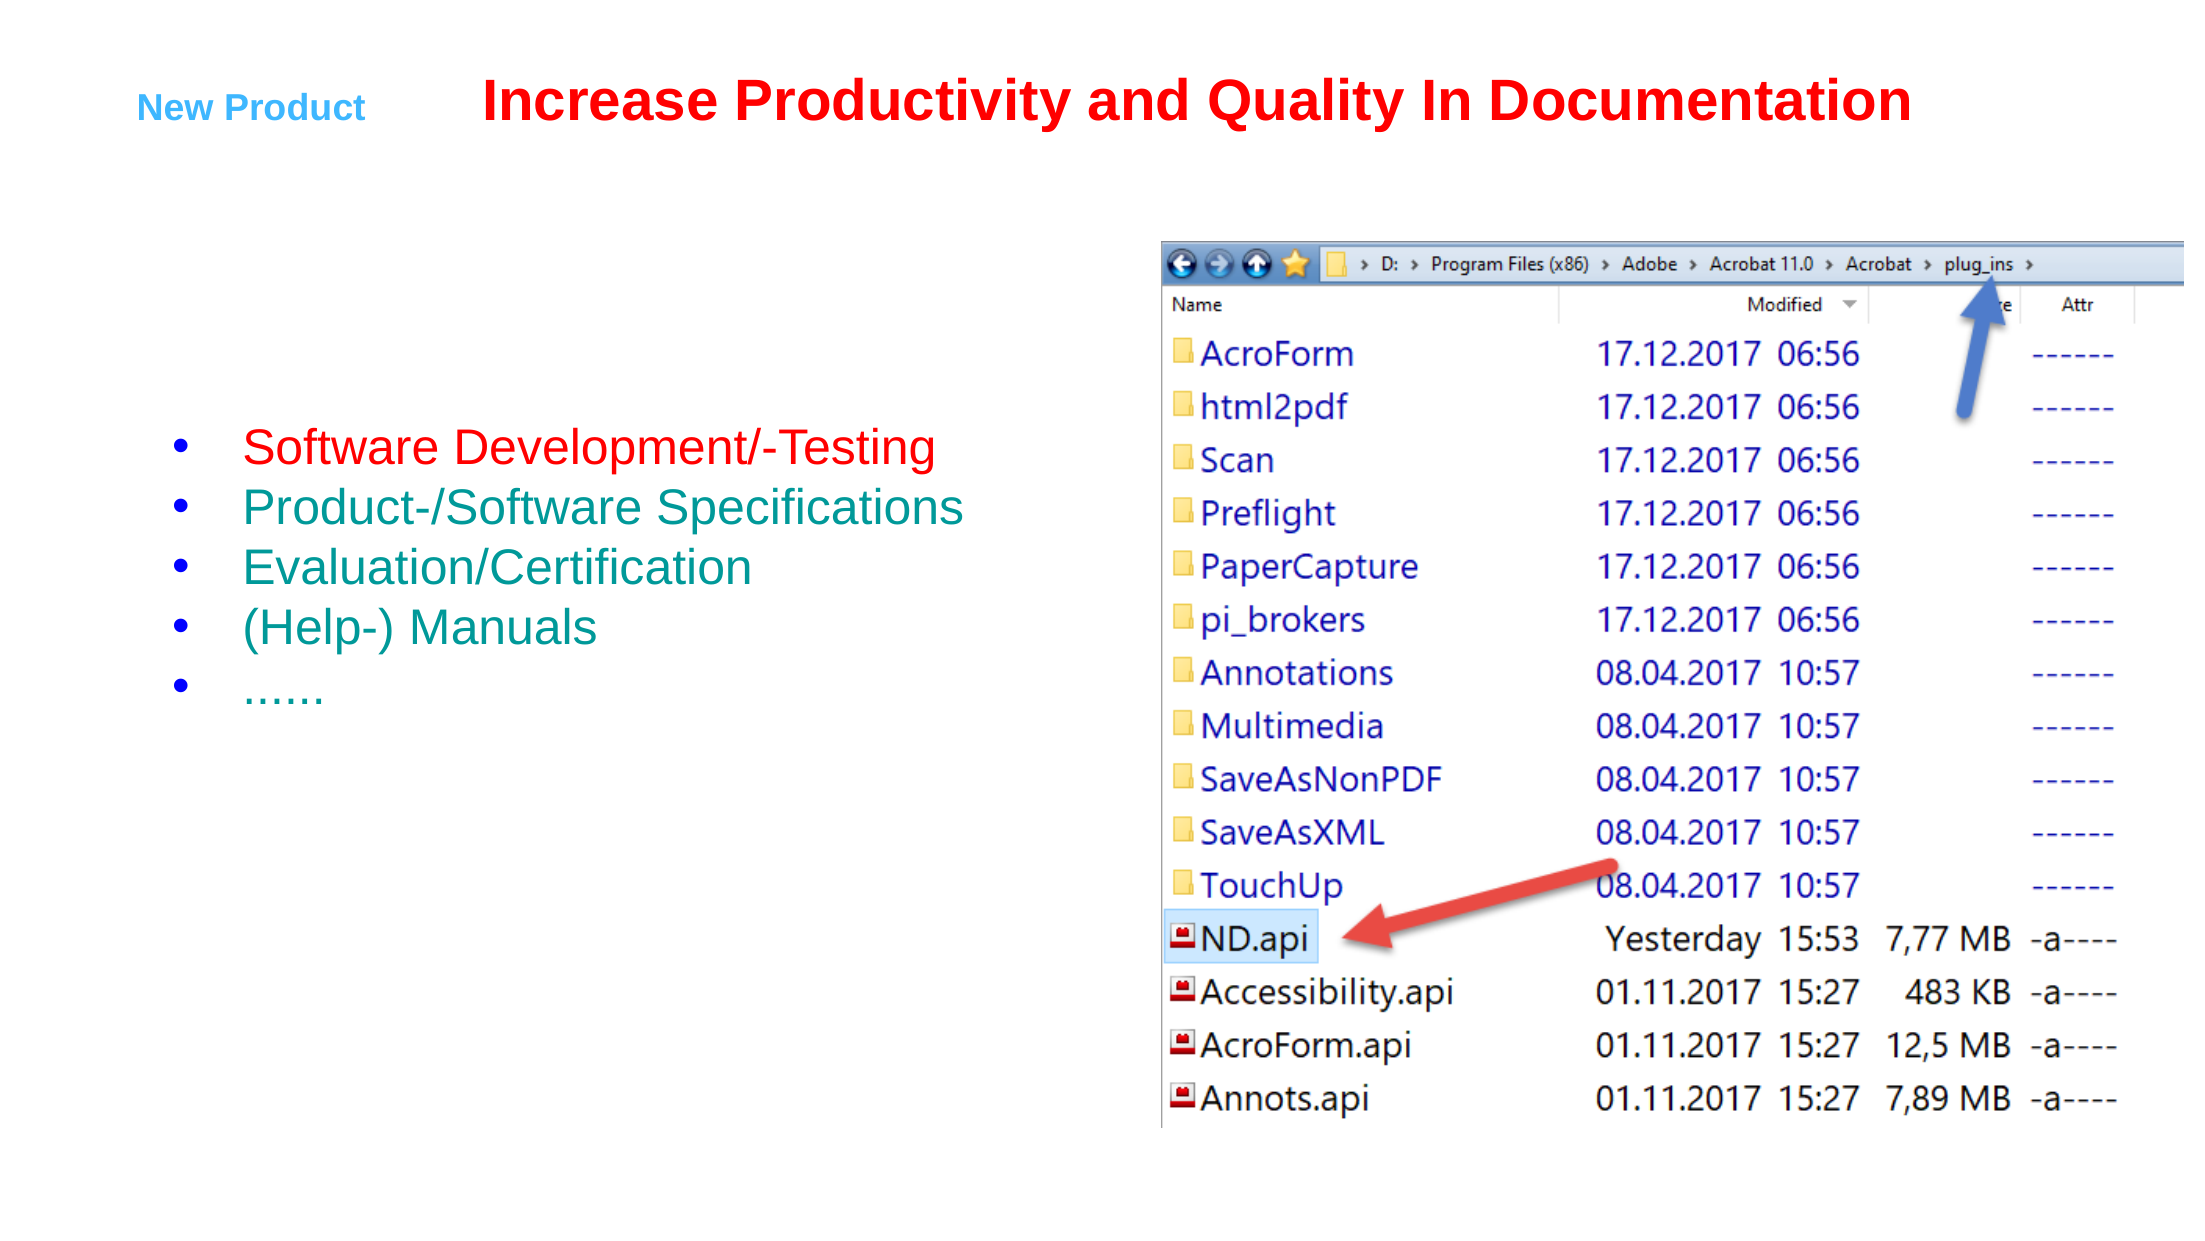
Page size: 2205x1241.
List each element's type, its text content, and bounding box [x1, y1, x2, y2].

text_box Software Development/-Testing Product-/Software Specifications Evaluation/Certification (Help-) Manuals ...... [157, 407, 1067, 723]
text_box New Product Increase Productivity and Quality In Documentation [121, 29, 2071, 145]
picture [1161, 241, 2184, 1128]
